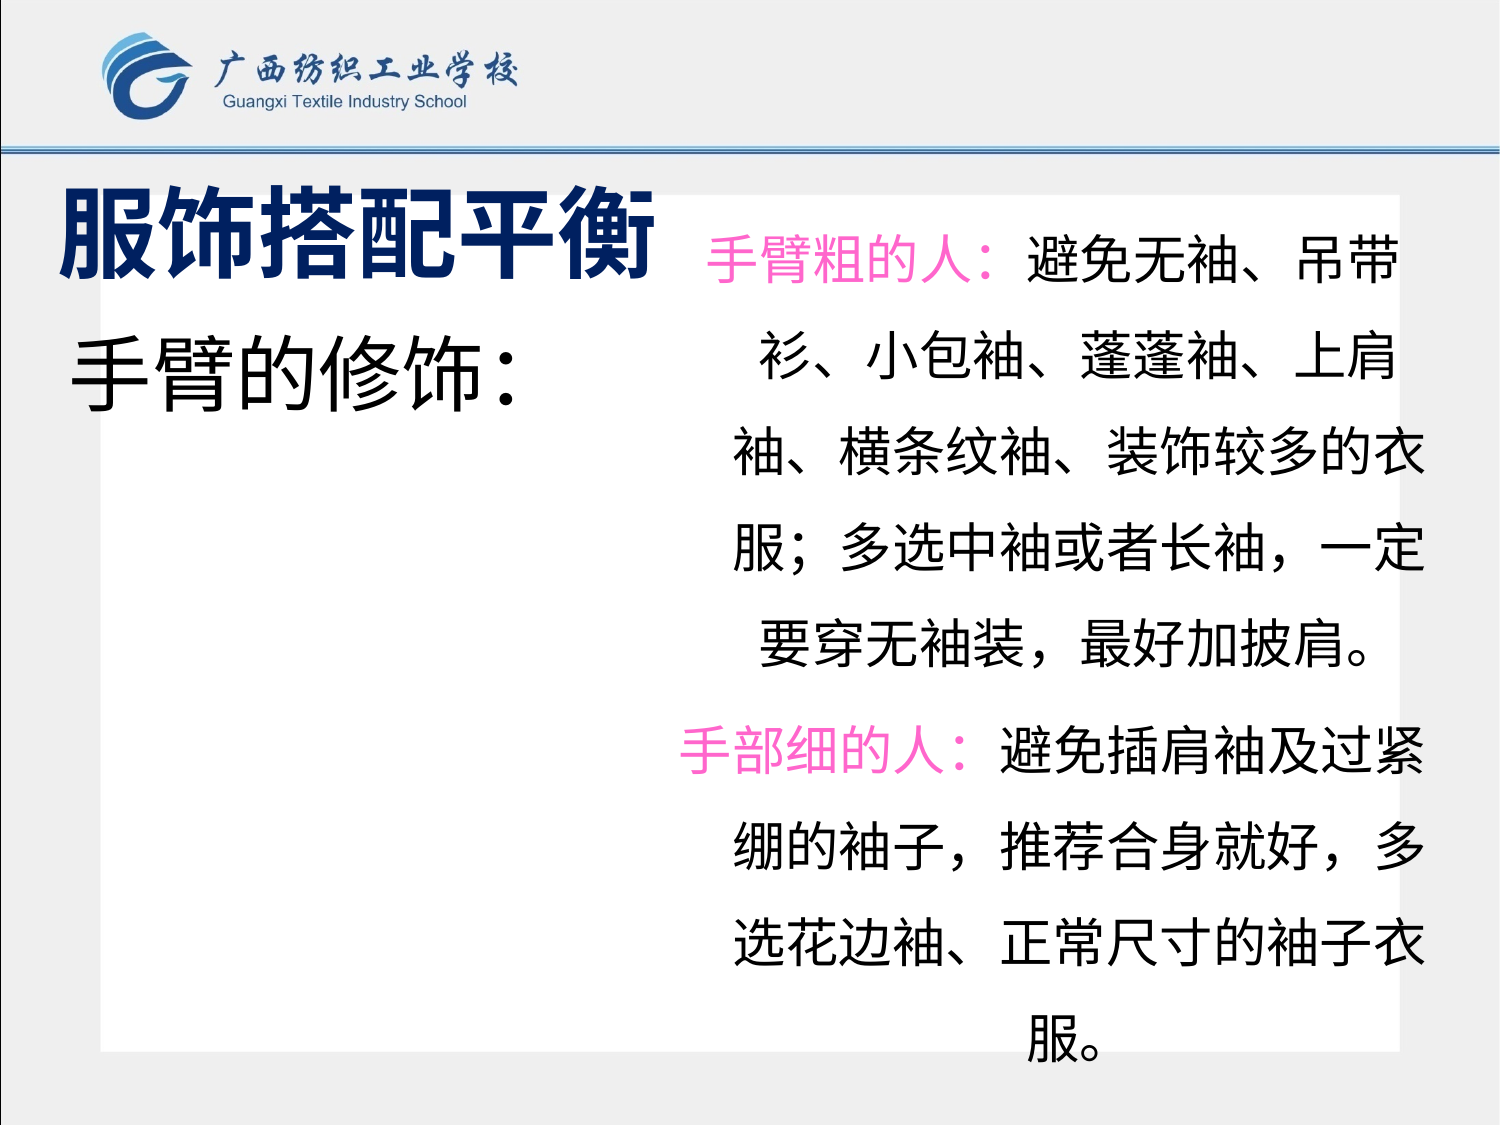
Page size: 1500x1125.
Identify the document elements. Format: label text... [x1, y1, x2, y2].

picture [0, 0, 1500, 1125]
list 手臂的修饰： [53, 314, 662, 490]
title 服饰搭配平衡 [42, 172, 688, 298]
list 手臂粗的人：避免无袖、吊带衫、小包袖、蓬蓬袖、上肩袖、横条纹袖、装饰较多的衣服；多选中袖或者长袖，一定要穿无袖装，最好加披肩。 手部细的人：避免插肩袖及过紧绷的袖子，推荐合身就好，多选花边袖、正常尺寸的袖子衣服。 [662, 186, 1445, 1125]
